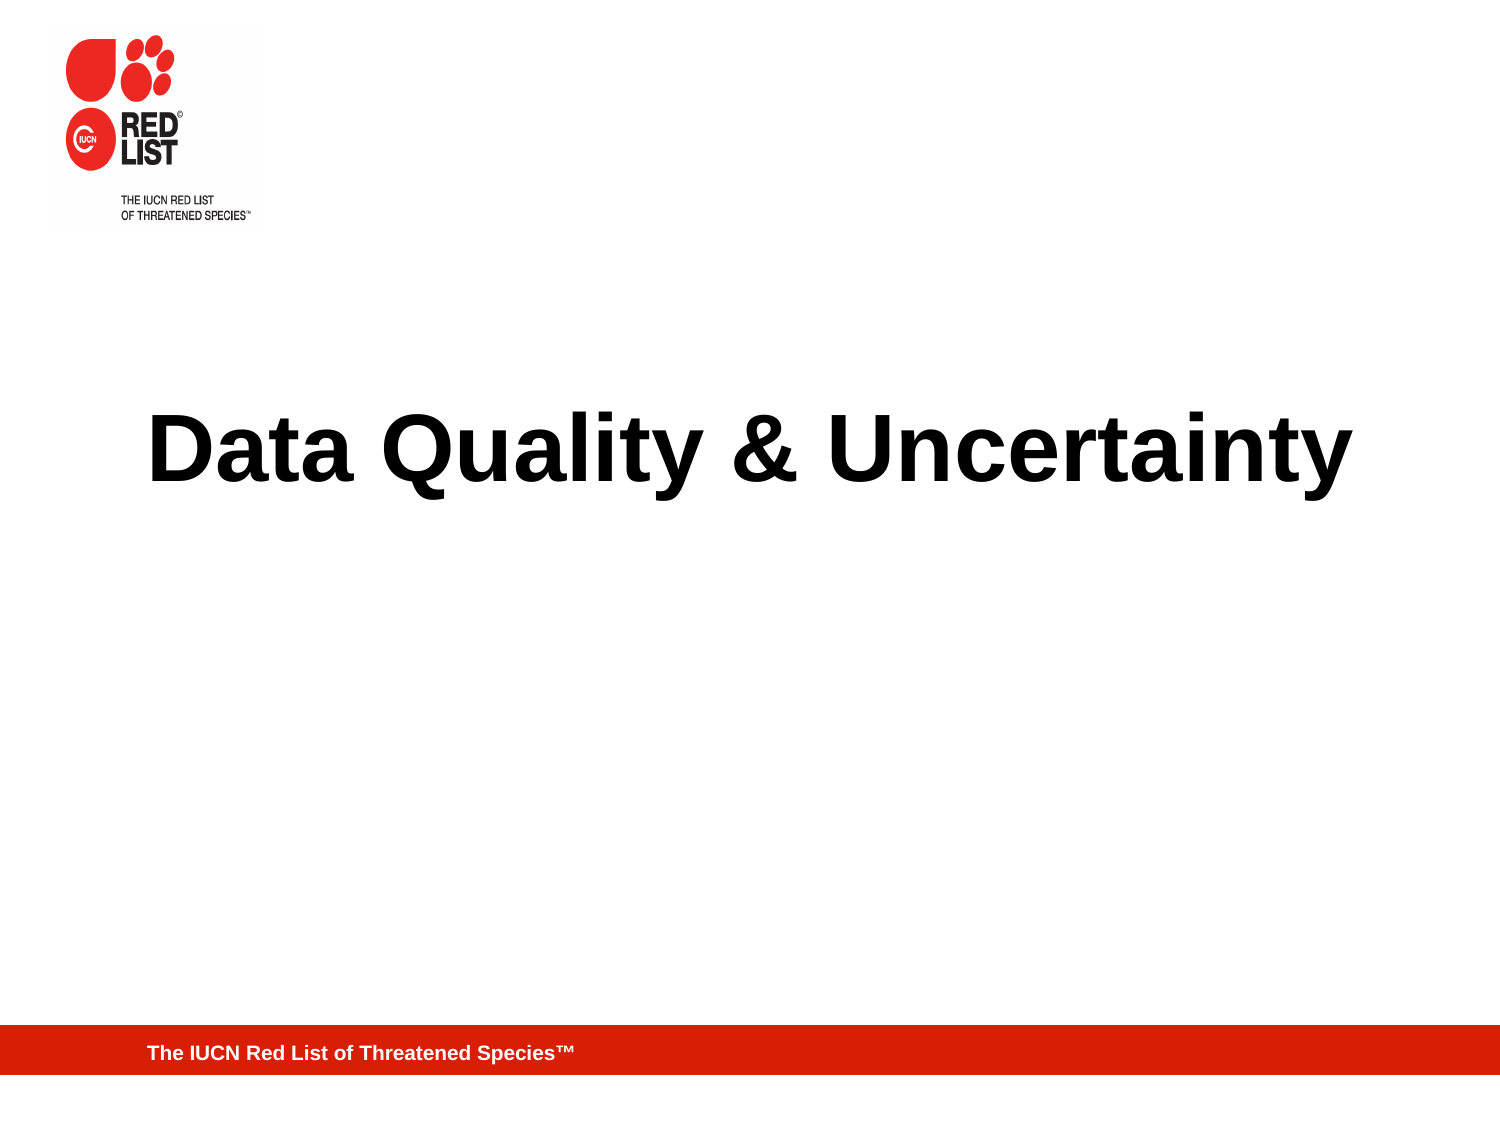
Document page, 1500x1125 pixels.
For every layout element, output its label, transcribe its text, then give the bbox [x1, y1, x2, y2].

text_box Data Quality & Uncertainty [50, 378, 1450, 539]
